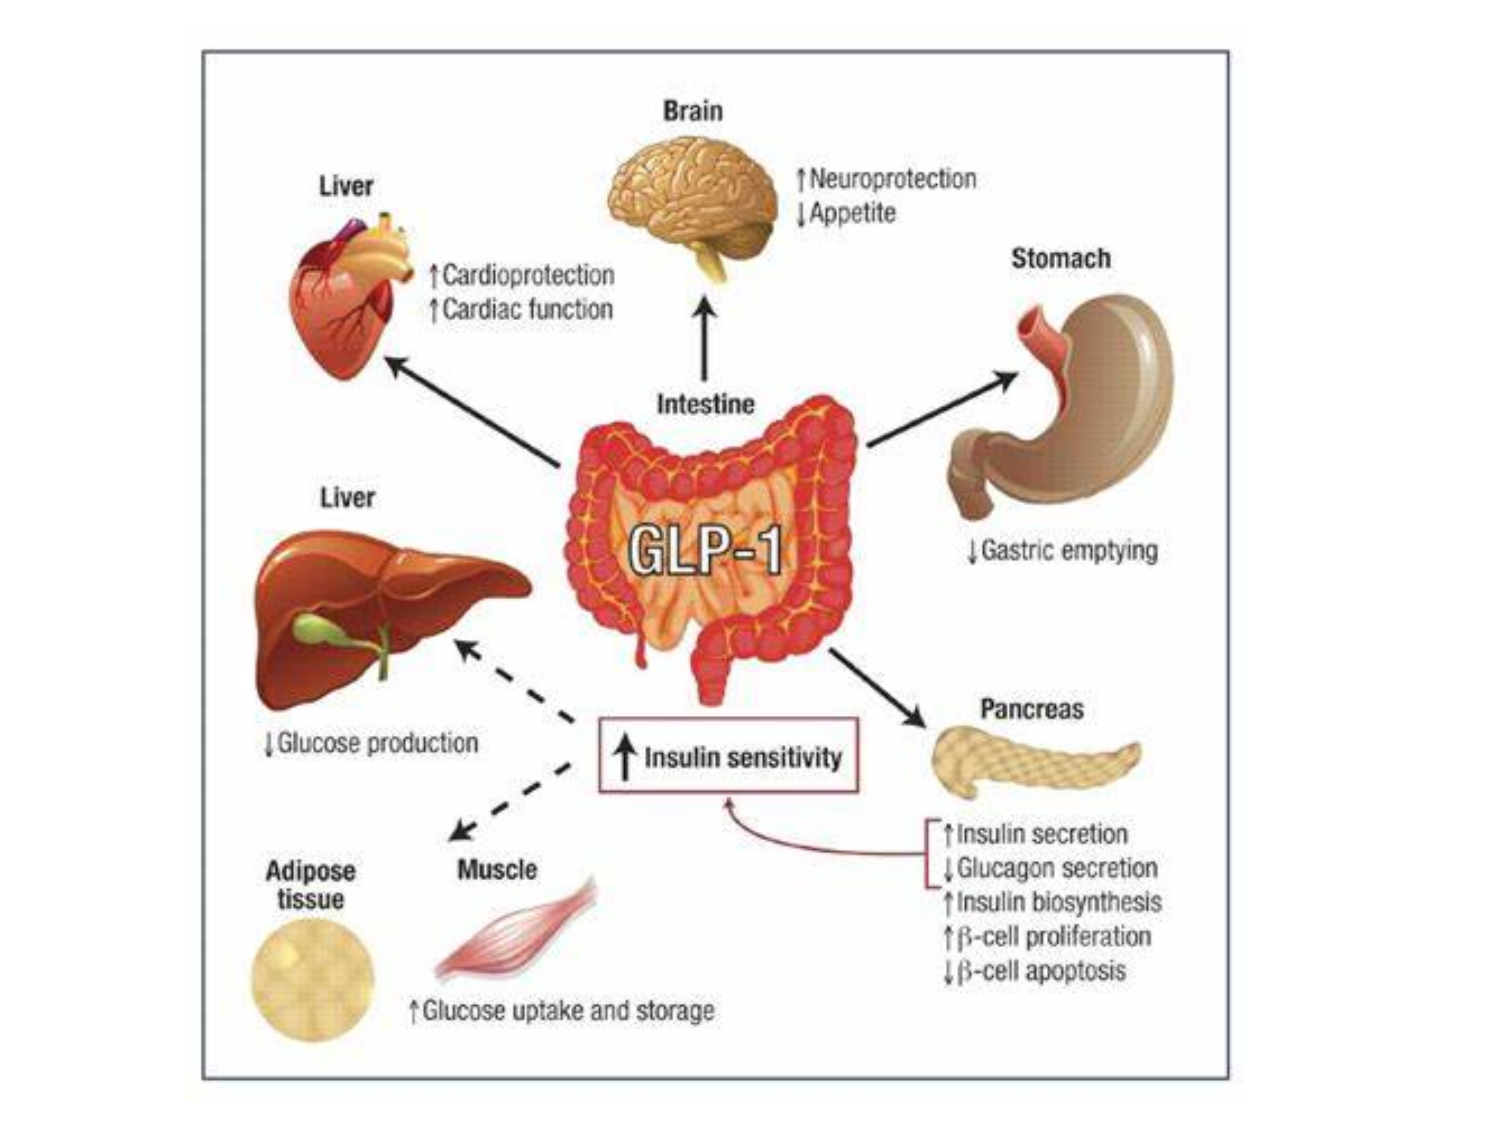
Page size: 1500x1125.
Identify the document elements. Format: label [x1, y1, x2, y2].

picture [184, 30, 1248, 1101]
